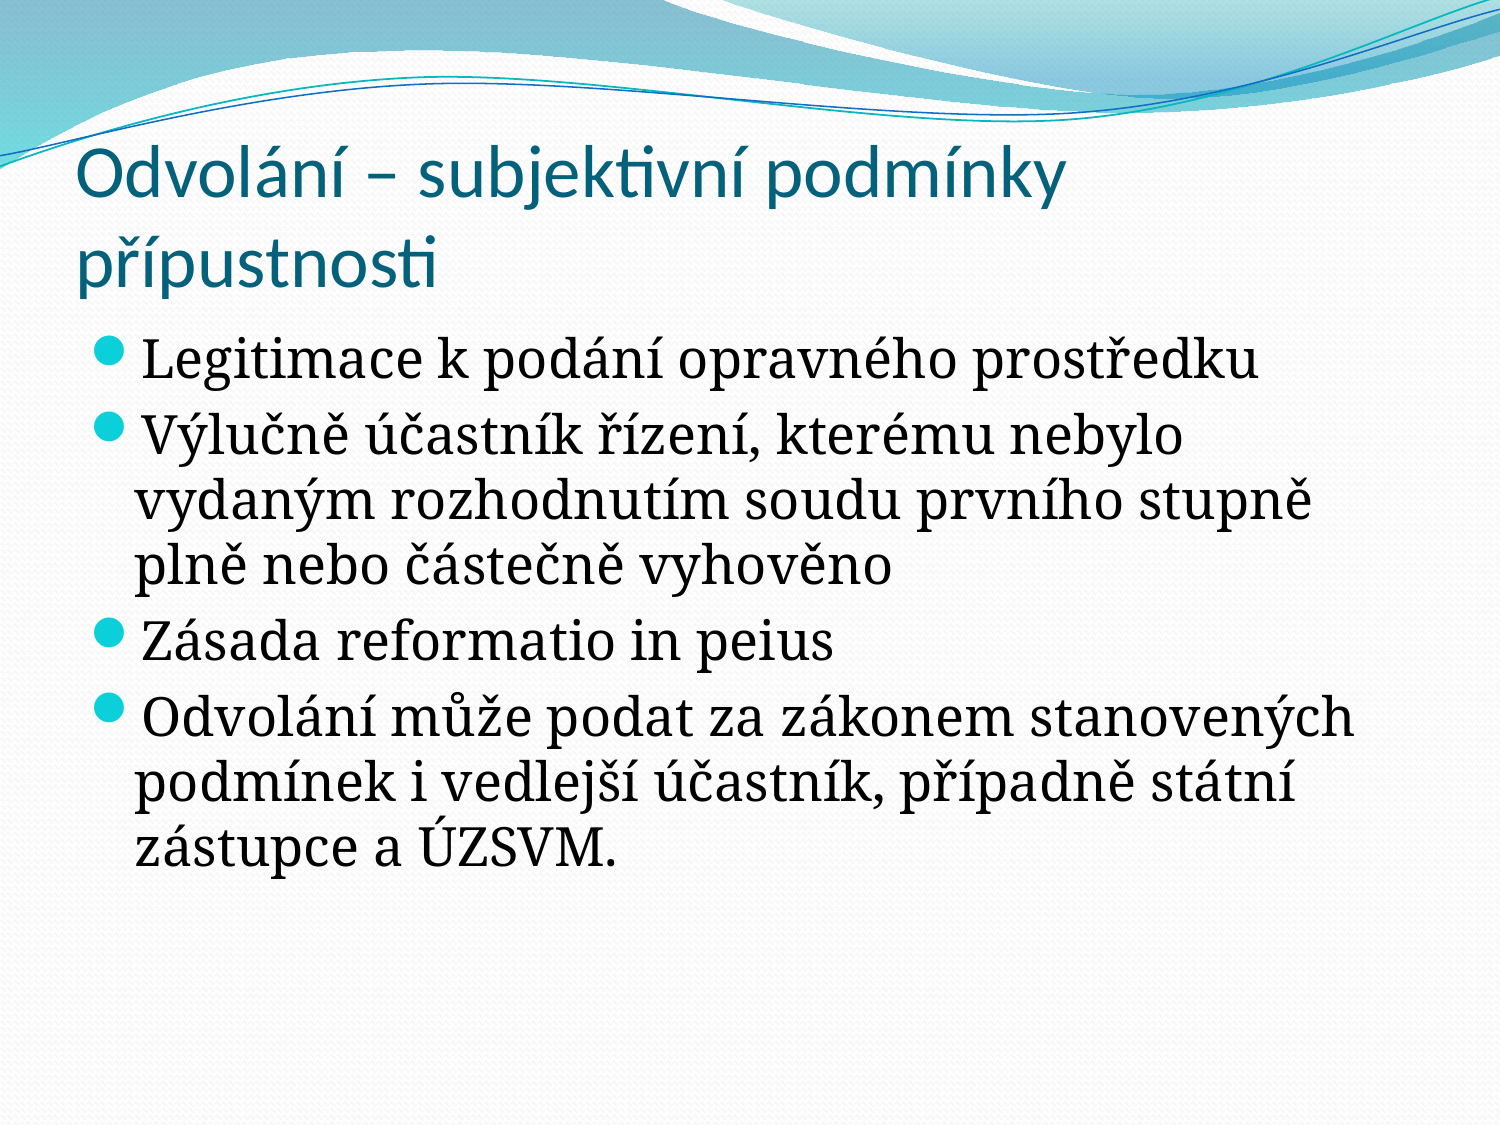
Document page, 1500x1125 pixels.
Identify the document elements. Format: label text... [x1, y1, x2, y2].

title Odvolání – subjektivní podmínky přípustnosti [75, 115, 1425, 303]
list Legitimace k podání opravného prostředku Výlučně účastník řízení, kterému nebylo vydaným rozhodnutím soudu prvního stupně plně nebo částečně vyhověno Zásada reformatio in peius Odvolání může podat za zákonem stanovených podmínek i vedlejší účastník, případně státní zástupce a ÚZSVM. [75, 317, 1425, 1038]
